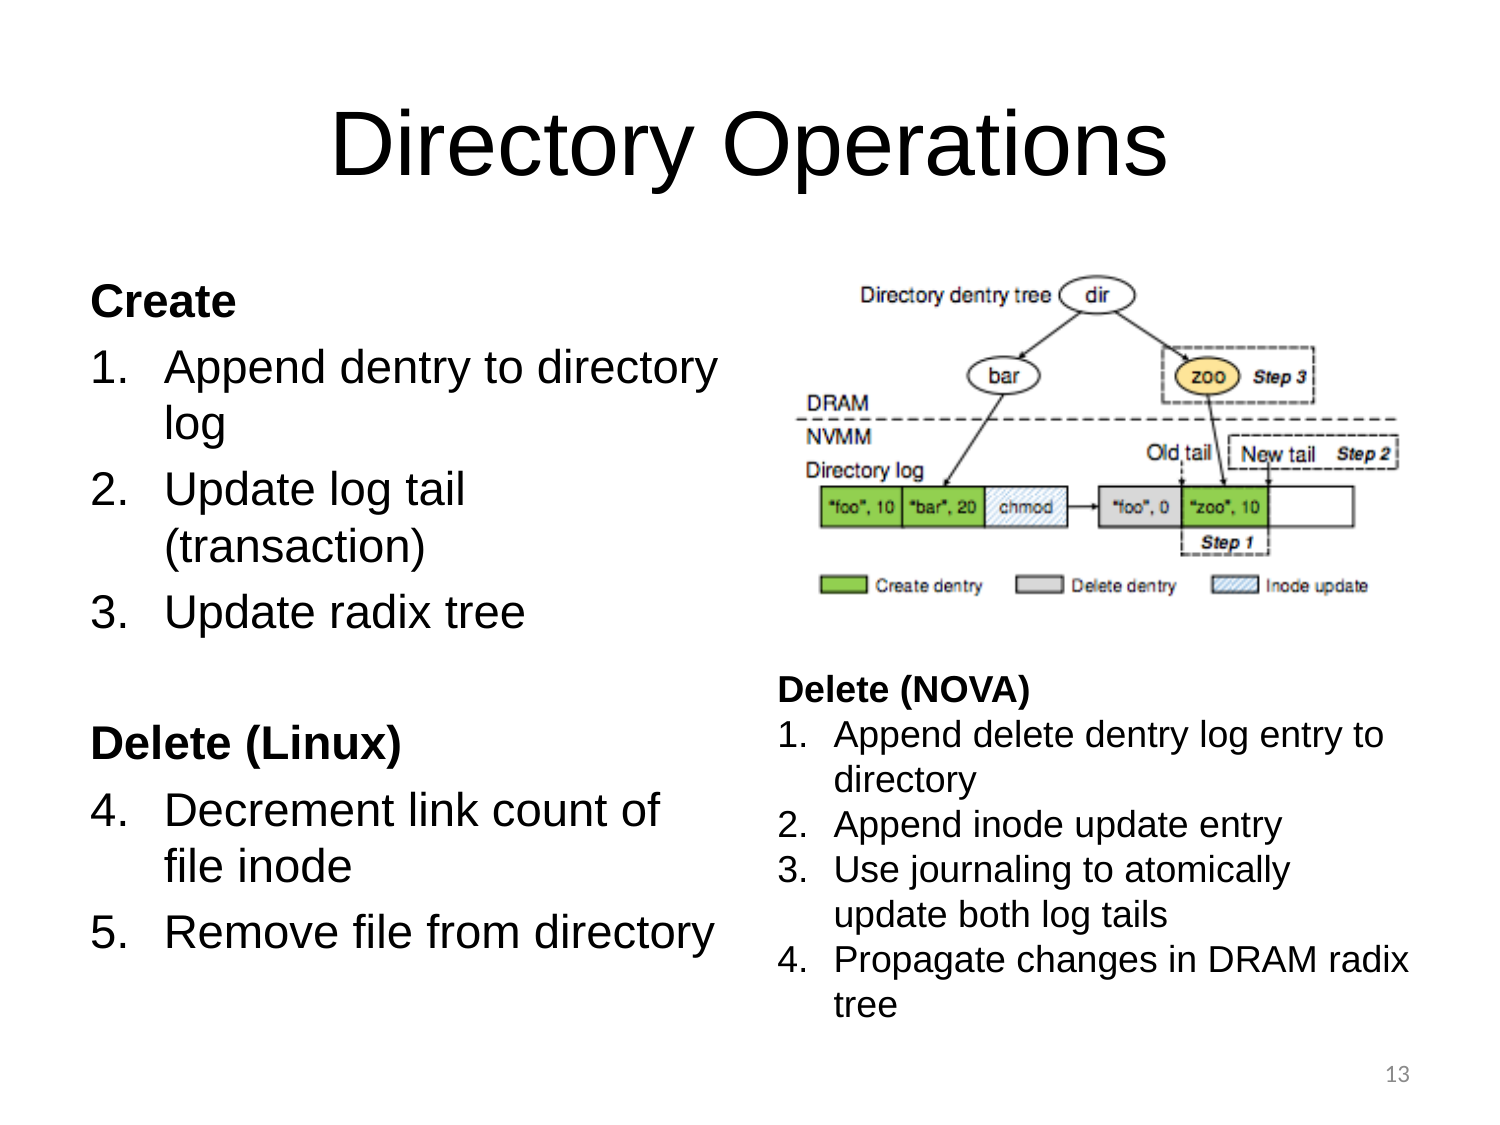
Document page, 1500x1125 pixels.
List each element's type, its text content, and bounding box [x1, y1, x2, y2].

slide_number 13 [1074, 1042, 1425, 1103]
title Directory Operations [75, 45, 1425, 233]
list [762, 232, 1426, 617]
list Create Append dentry to directory log Update log tail (transaction) Update radix tree Delete (Linux) Decrement link count of file inode Remove file from directory [75, 262, 738, 1005]
text_box Delete (NOVA) Append delete dentry log entry to directory Append inode update entry Use journaling to atomically update both log tails Propagate changes in DRAM radix tree [762, 657, 1425, 1123]
